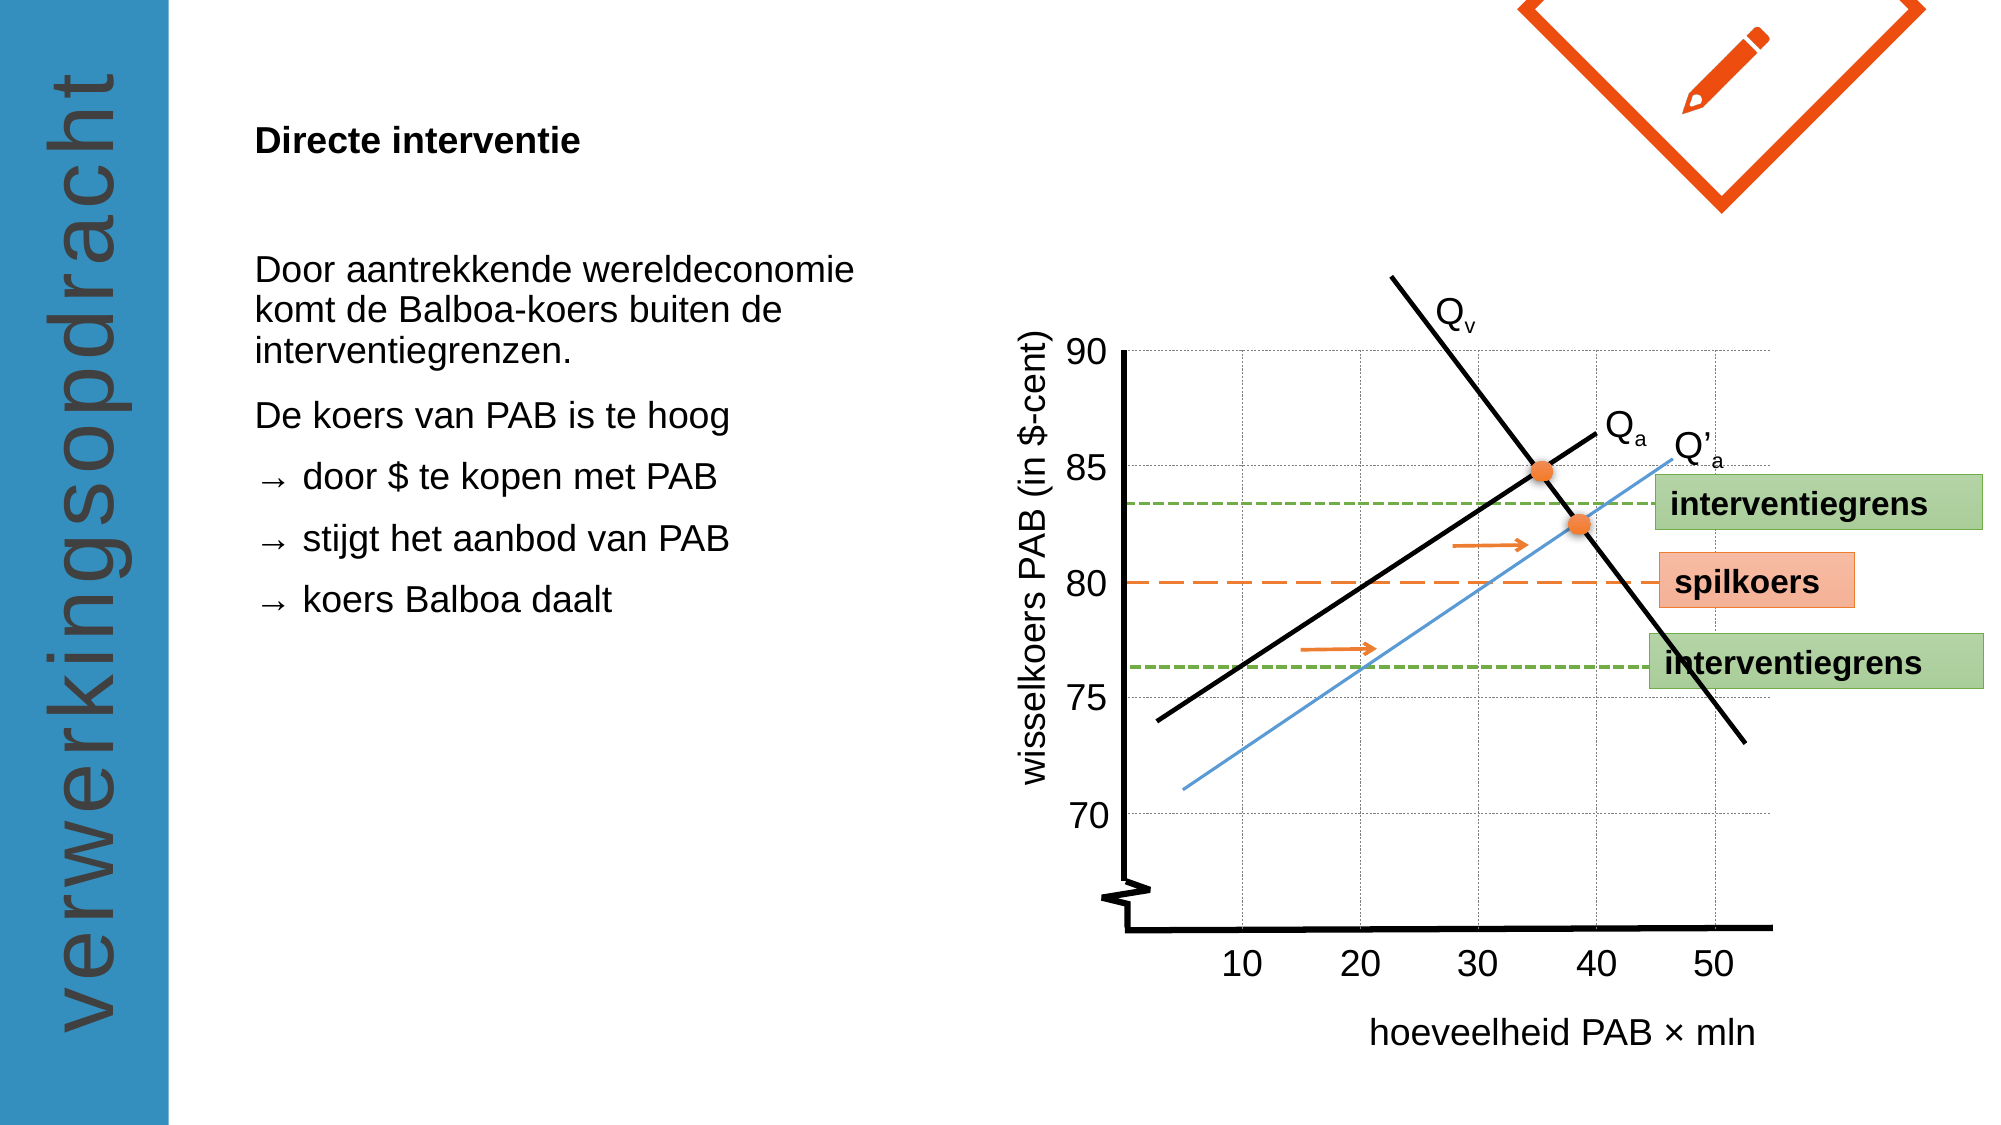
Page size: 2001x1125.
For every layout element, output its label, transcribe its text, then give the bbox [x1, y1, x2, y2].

text_box hoeveelheid PAB × mln [1354, 1000, 1817, 1061]
title Directe interventie [239, 75, 1502, 208]
text_box 10 [1206, 931, 1286, 991]
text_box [1156, 433, 1391, 722]
text_box 70 [1053, 783, 1124, 844]
text_box [1101, 880, 1151, 927]
text_box 75 [1125, 698, 1131, 726]
text_box 30 [1442, 931, 1522, 991]
text_box 70 [1125, 783, 1133, 812]
text_box wisselkoers PAB (in $-cent) [999, 314, 1060, 800]
text_box 80 [1050, 552, 1124, 612]
text_box 40 [1561, 931, 1641, 991]
text_box 70 [1125, 813, 1133, 844]
text_box 90 [1050, 319, 1131, 380]
list Door aantrekkende wereldeconomie komt de Balboa-koers buiten de interventiegrenzen. De koers van PAB is te hoog → door $ te kopen met PAB → stijgt het aanbod van PAB → koers Balboa daalt [239, 242, 886, 1083]
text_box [1182, 458, 1673, 790]
text_box 85 [1050, 435, 1124, 496]
text_box 85 [1125, 435, 1131, 465]
text_box 80 [1125, 583, 1131, 612]
text_box 85 [1125, 466, 1131, 496]
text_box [1391, 276, 1746, 744]
text_box spilkoers [1746, 552, 1855, 608]
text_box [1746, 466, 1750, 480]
text_box 75 [1125, 665, 1131, 697]
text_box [1124, 927, 1773, 931]
text_box 50 [1678, 931, 1758, 991]
picture [1673, 18, 1778, 123]
text_box Q’a [1746, 414, 1750, 465]
text_box interventiegrens [1746, 633, 1984, 689]
text_box 20 [1325, 931, 1405, 991]
text_box 75 [1050, 665, 1124, 726]
text_box 80 [1125, 552, 1131, 581]
text_box interventiegrens [1746, 474, 1983, 530]
